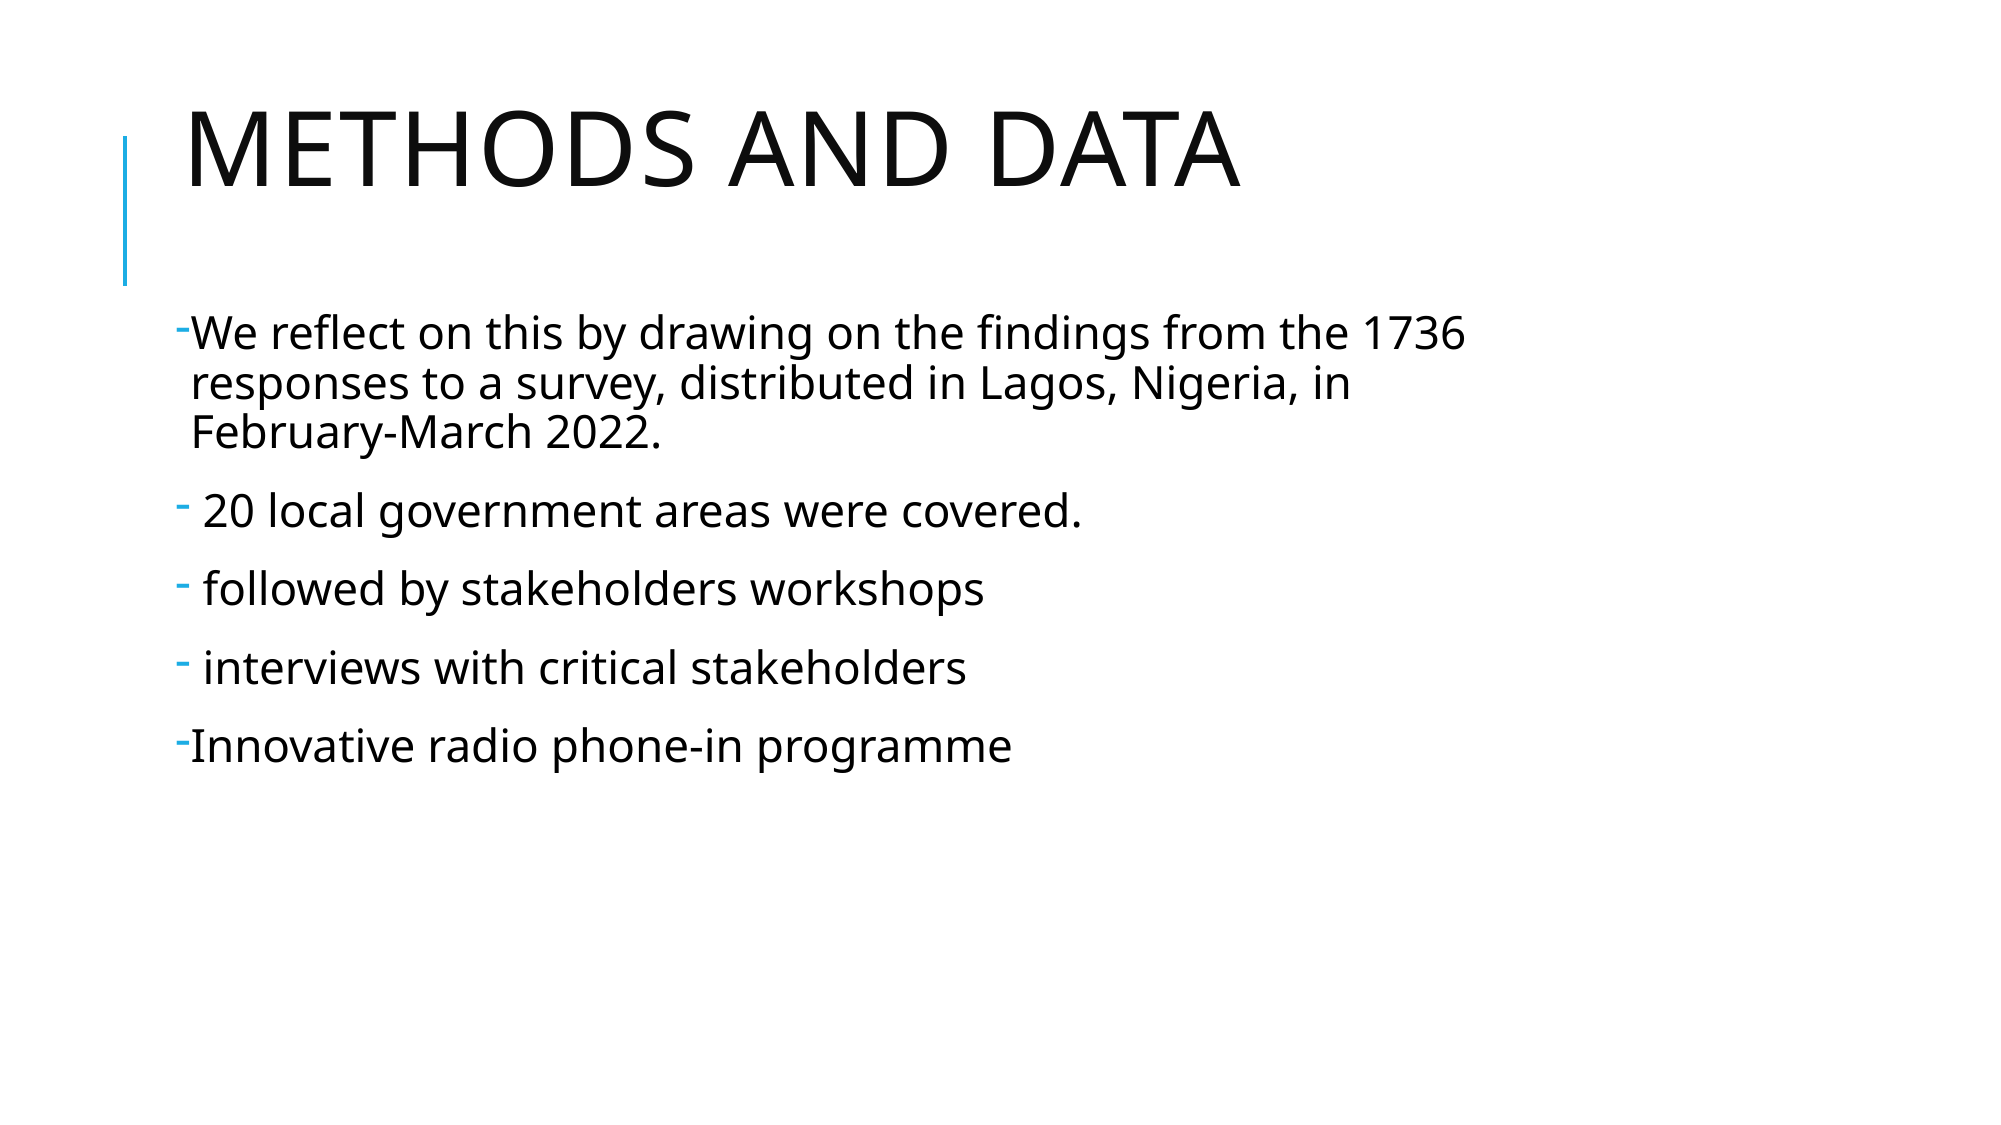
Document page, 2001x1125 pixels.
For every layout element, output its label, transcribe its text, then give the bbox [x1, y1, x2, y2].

list We reflect on this by drawing on the findings from the 1736 responses to a survey, distributed in Lagos, Nigeria, in February-March 2022. 20 local government areas were covered. followed by stakeholders workshops interviews with critical stakeholders Innovative radio phone-in programme [168, 302, 1560, 963]
title Methods and Data [168, 96, 1763, 217]
